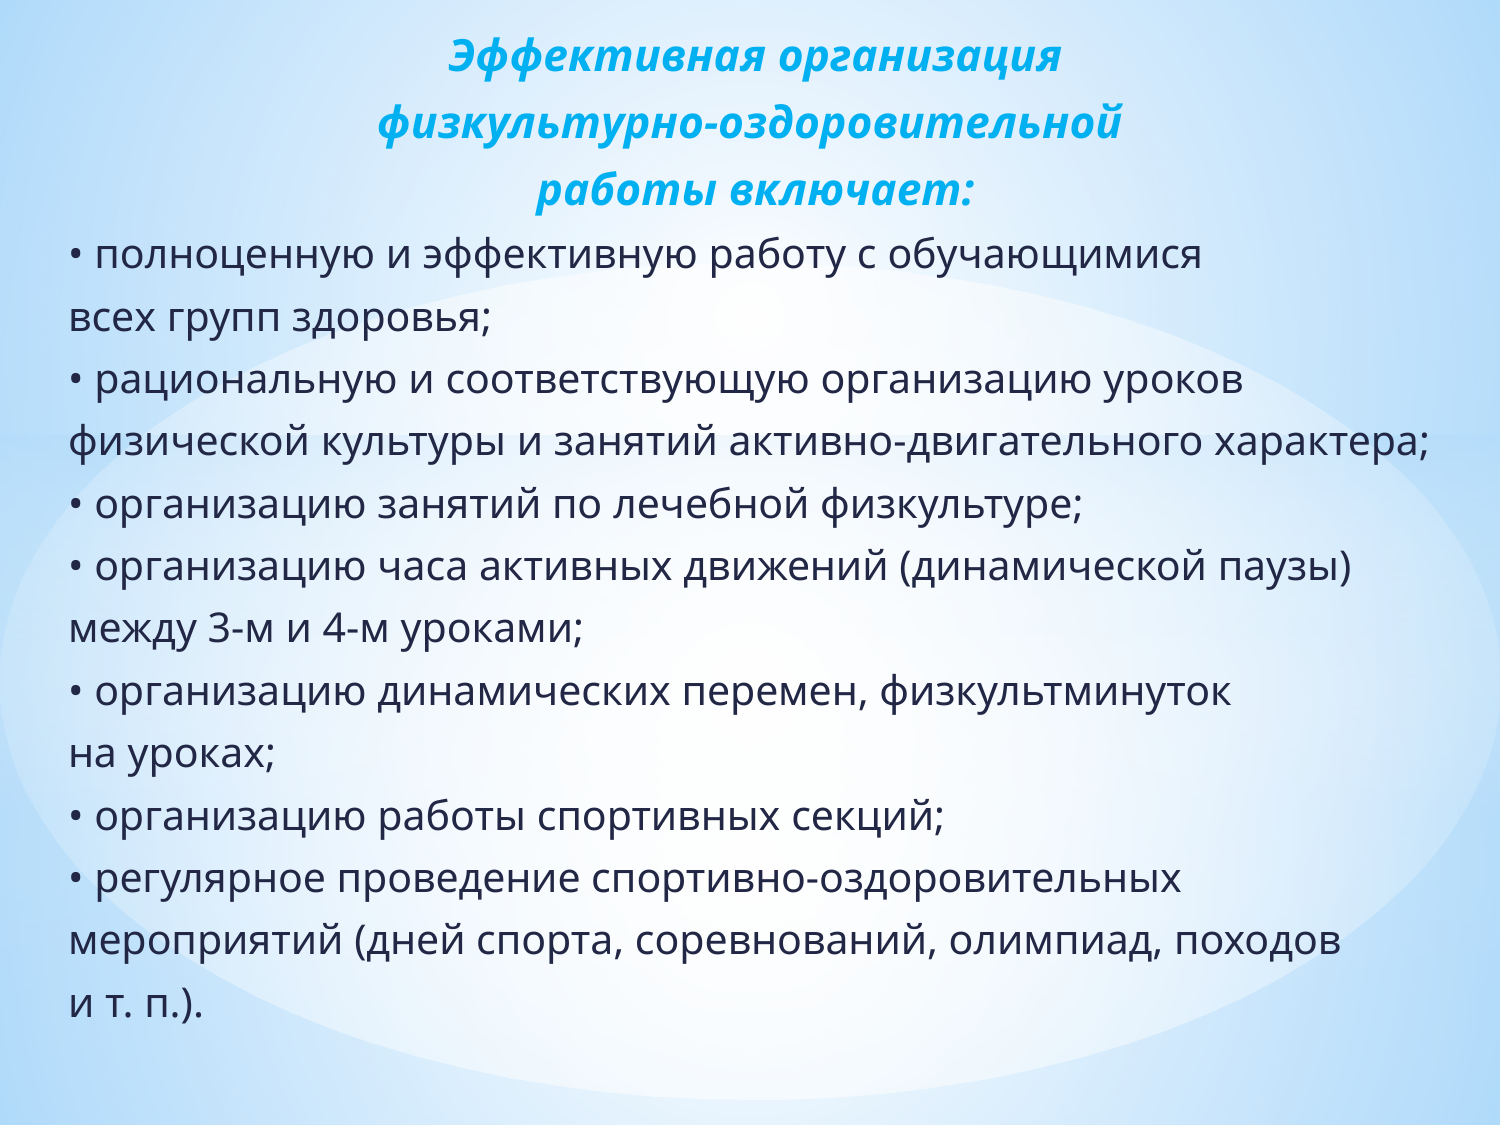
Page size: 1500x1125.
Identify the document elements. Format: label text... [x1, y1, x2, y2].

list Эффективная организация физкультурно-оздоровительной работы включает: • полноценную и эффективную работу с обучающимися всех групп здоровья; • рациональную и соответствующую организацию уроков физической культуры и занятий активно-двигательного характера; • организацию занятий по лечебной физкультуре; • организацию часа активных движений (динамической паузы) между 3-м и 4-м уроками; • организацию динамических перемен, физкультминуток на уроках; • организацию работы спортивных секций; • регулярное проведение спортивно-оздоровительных мероприятий (дней спорта, соревнований, олимпиад, походов и т. п.). [53, 19, 1459, 1094]
